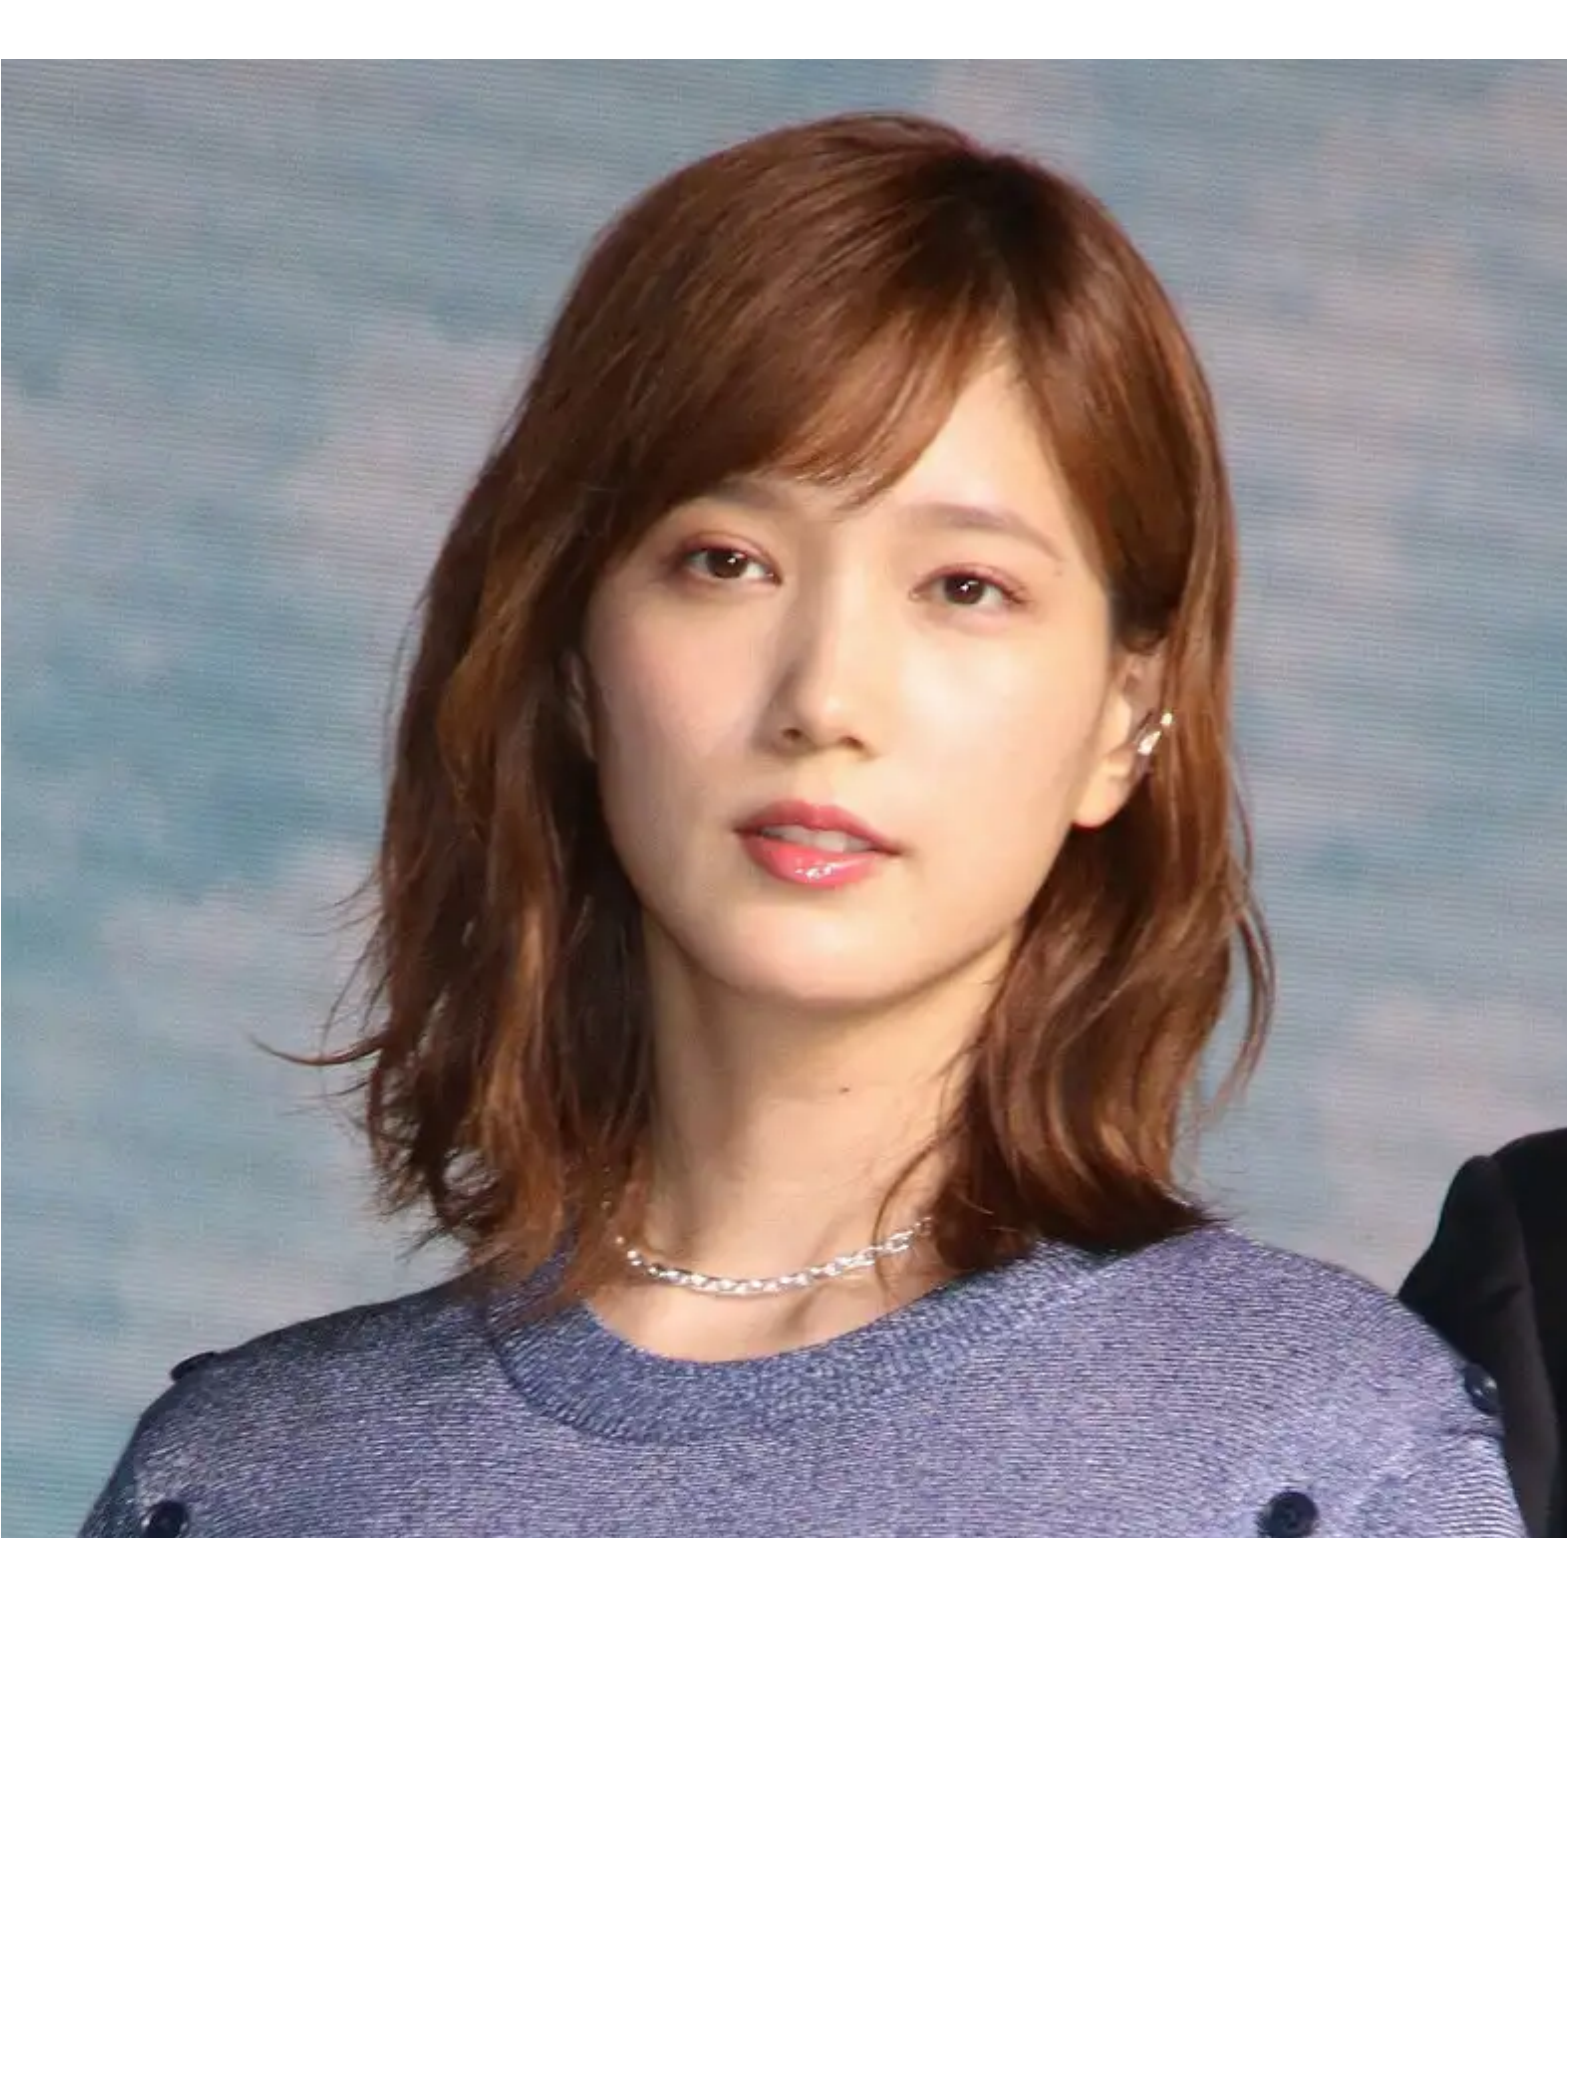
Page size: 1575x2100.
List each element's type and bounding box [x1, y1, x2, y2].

picture [1, 59, 1568, 1538]
